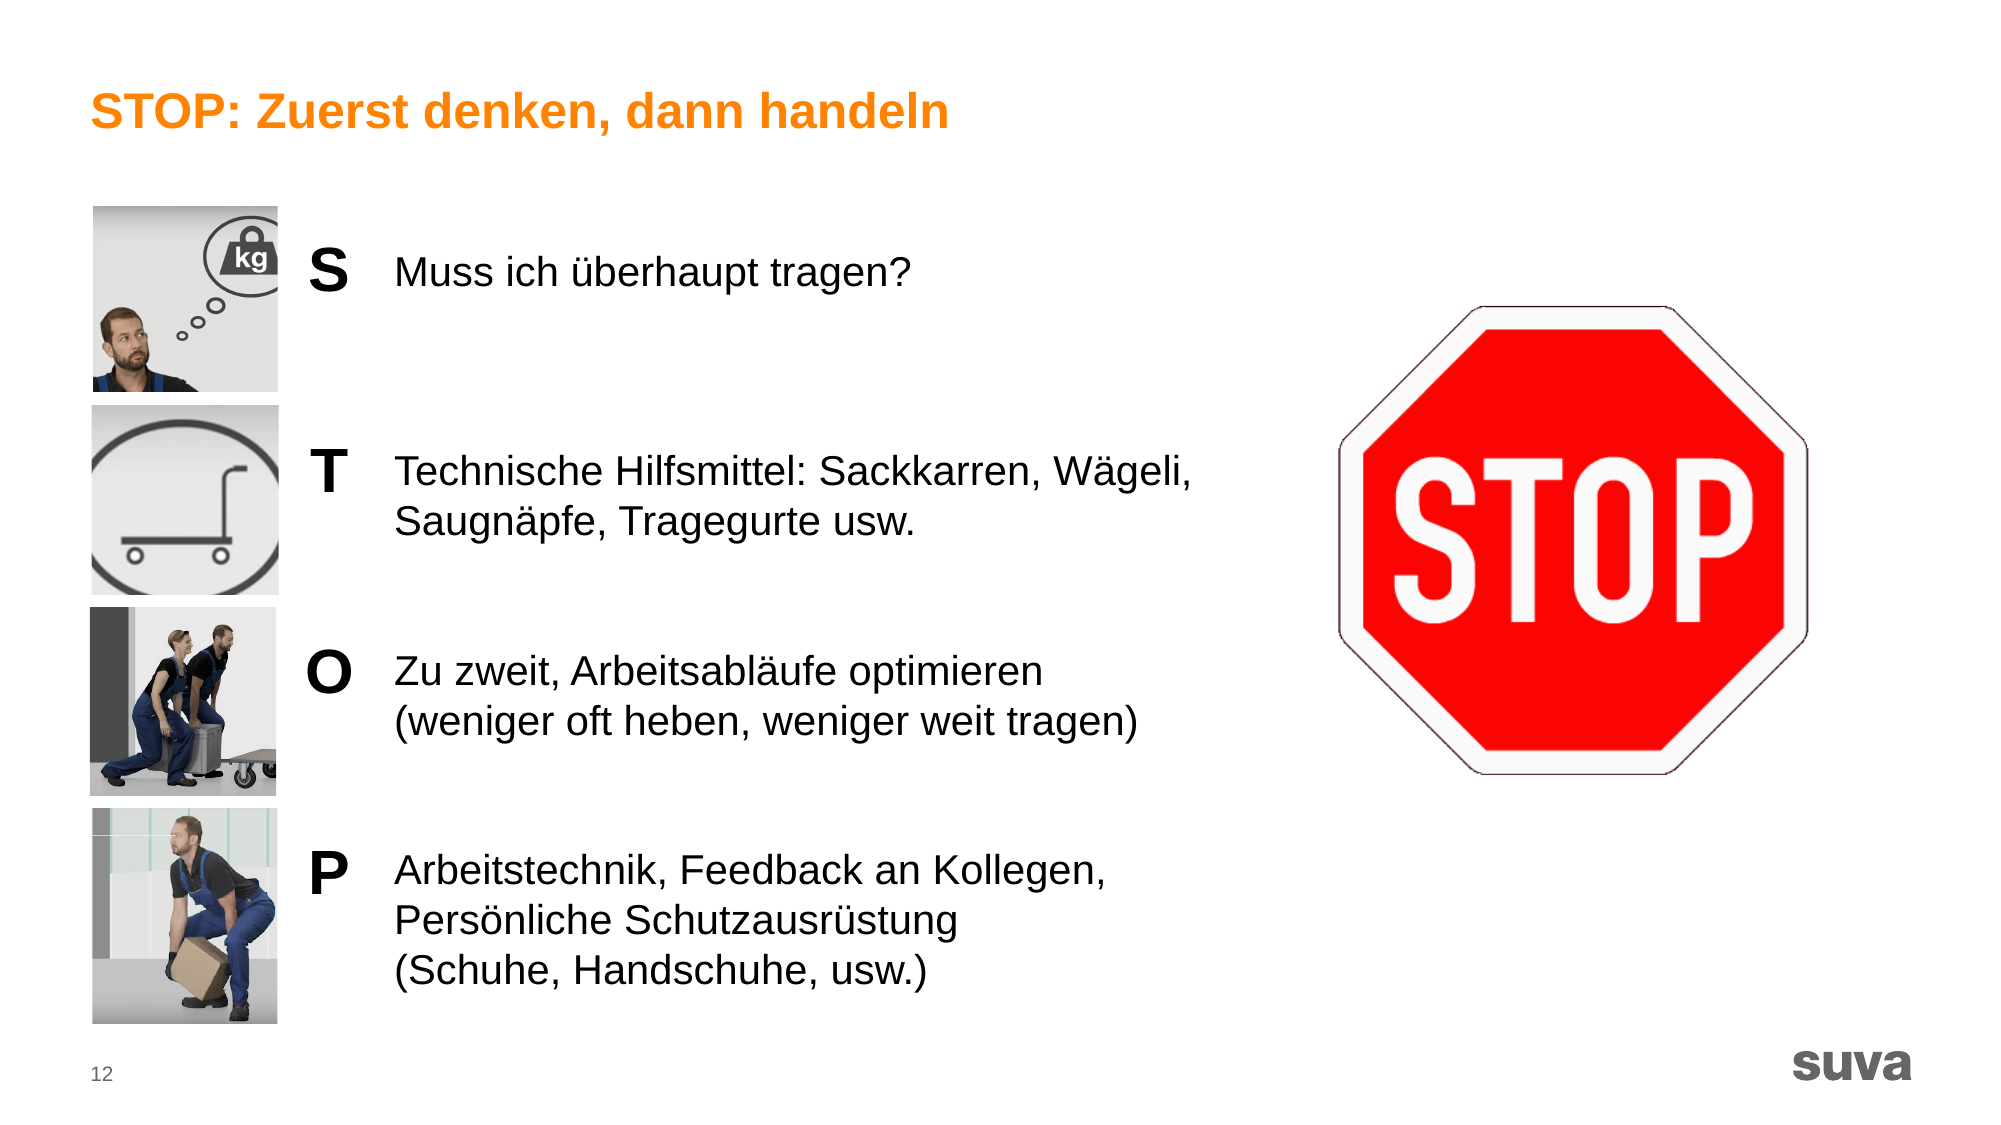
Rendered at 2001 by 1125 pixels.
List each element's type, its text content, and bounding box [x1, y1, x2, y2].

text_box Arbeitstechnik, Feedback an Kollegen, Persönliche Schutzausrüstung (Schuhe, Handschuhe, usw.) [394, 843, 1220, 992]
text_box Muss ich überhaupt tragen? [394, 244, 1220, 351]
picture [89, 607, 277, 796]
text_box Zu zweit, Arbeitsabläufe optimieren (weniger oft heben, weniger weit tragen) [394, 643, 1220, 793]
picture [91, 404, 279, 595]
text_box P [294, 824, 366, 914]
picture [1337, 302, 1814, 779]
title STOP: Zuerst denken, dann handeln [90, 78, 1910, 220]
slide_number 12 [90, 1057, 174, 1088]
text_box Technische Hilfsmittel: Sackkarren, Wägeli, Saugnäpfe, Tragegurte usw. [394, 444, 1220, 593]
text_box T [295, 422, 364, 513]
text_box O [290, 623, 369, 714]
text_box S [293, 221, 366, 311]
picture [92, 206, 278, 392]
picture [92, 808, 278, 1024]
